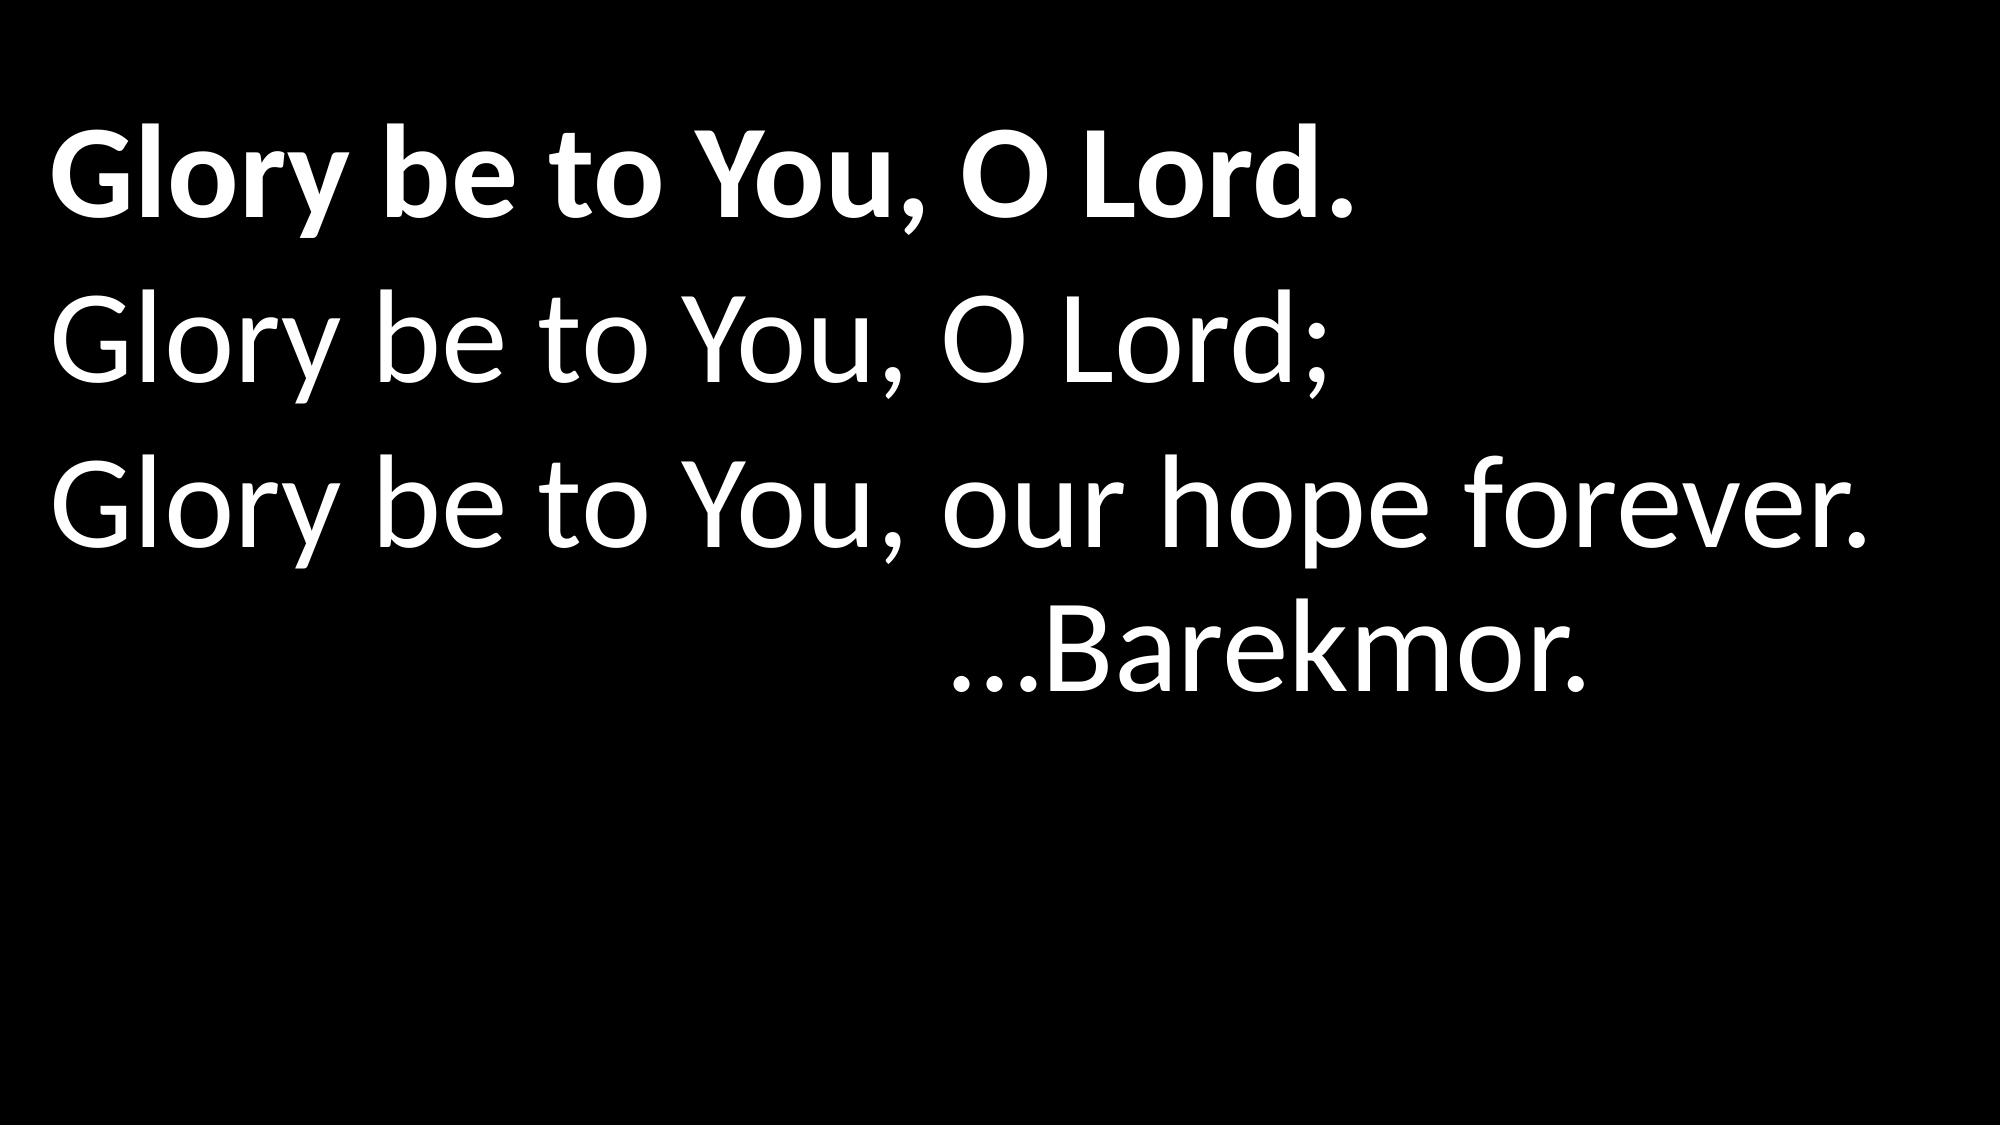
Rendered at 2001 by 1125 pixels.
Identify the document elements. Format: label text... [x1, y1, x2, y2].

list Glory be to You, O Lord. Glory be to You, O Lord; Glory be to You, our hope forever. …Barekmor. [34, 95, 1980, 877]
